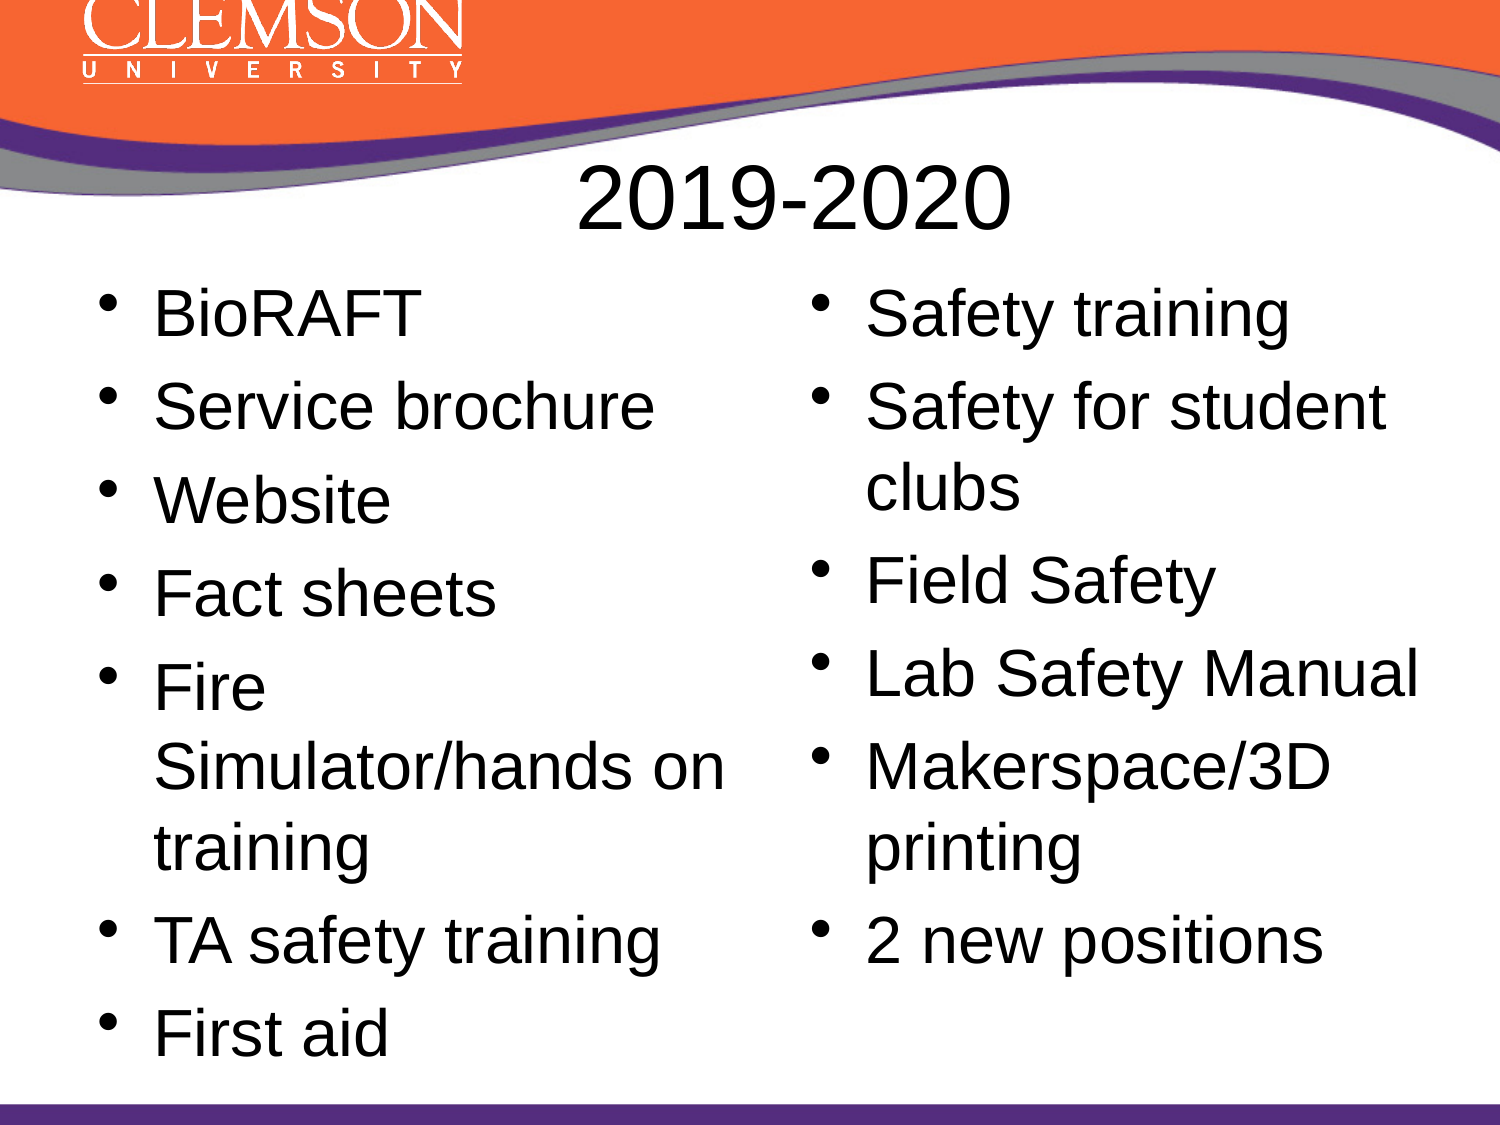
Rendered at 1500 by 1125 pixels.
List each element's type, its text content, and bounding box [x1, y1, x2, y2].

text_box Safety training Safety for student clubs Field Safety Lab Safety Manual Makerspace/3D printing 2 new positions [794, 262, 1458, 1006]
picture [0, 0, 1500, 1125]
text_box BioRAFT Service brochure Website Fact sheets Fire Simulator/hands on training TA safety training First aid [82, 262, 745, 1006]
text_box 2019-2020 [119, 130, 1470, 318]
